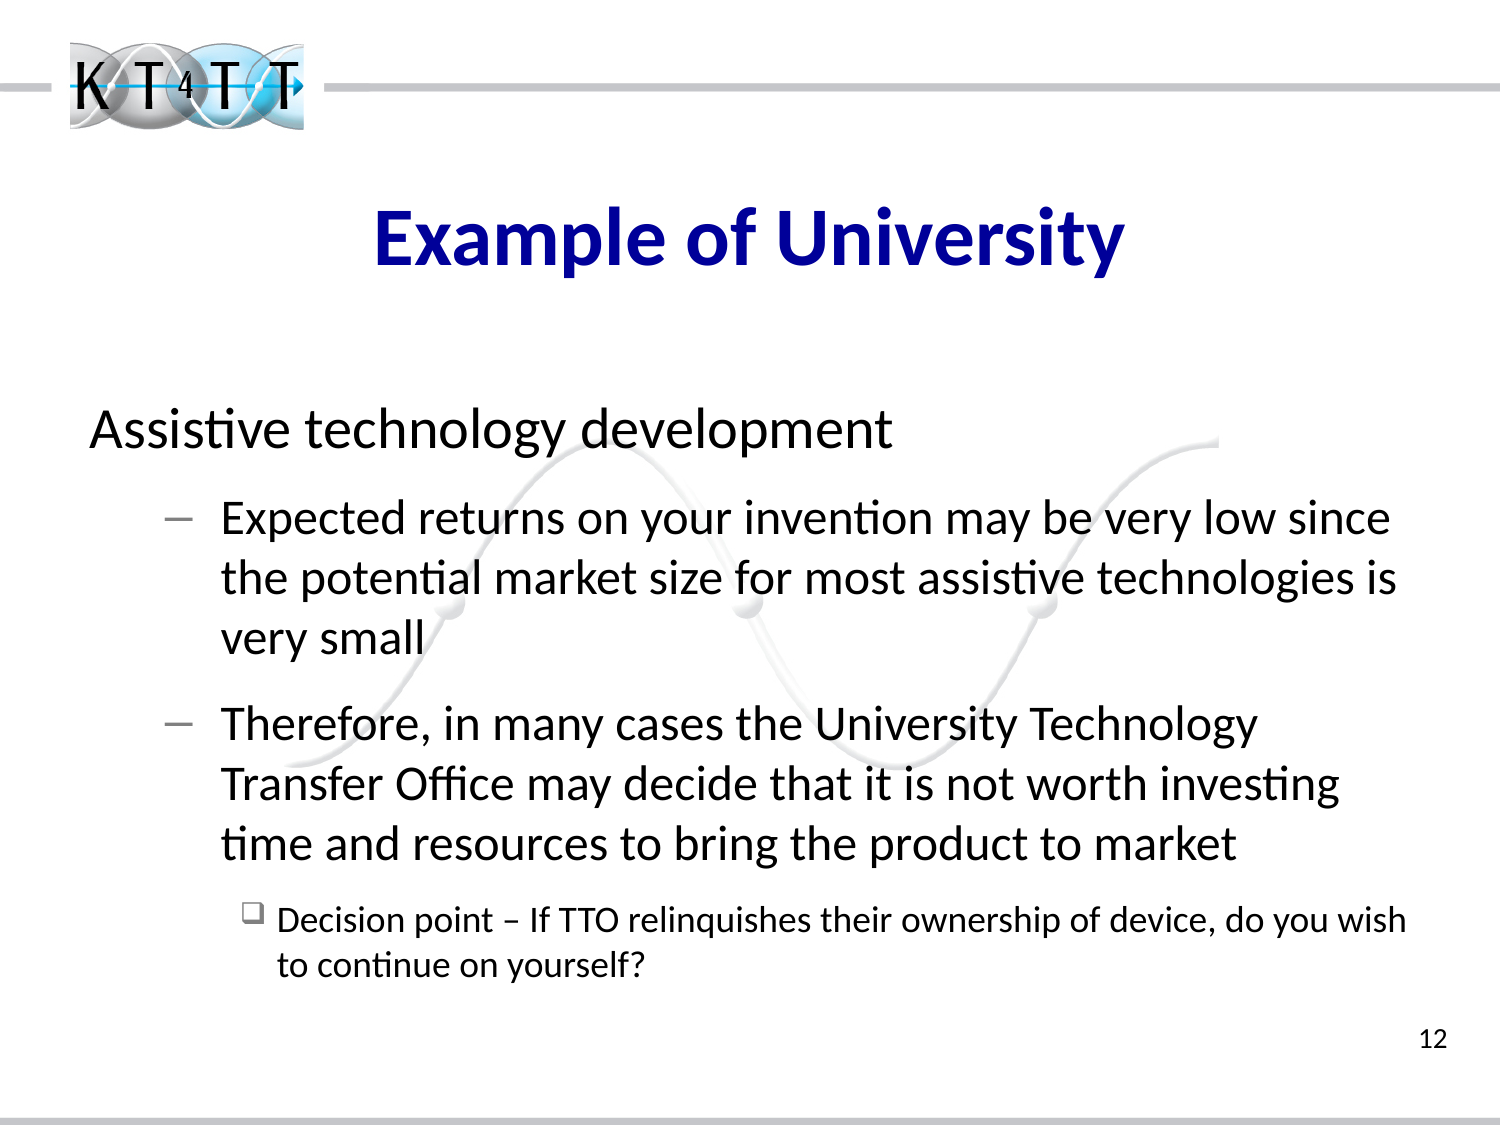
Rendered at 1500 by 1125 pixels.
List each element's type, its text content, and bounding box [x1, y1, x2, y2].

text_box Assistive technology development Expected returns on your invention may be very low since the potential market size for most assistive technologies is very small Therefore, in many cases the University Technology Transfer Office may decide that it is not worth investing time and resources to bring the product to market Decision point – If TTO relinquishes their ownership of device, do you wish to continue on yourself? [74, 382, 1425, 1125]
text_box 12 [1425, 1011, 1463, 1062]
picture [0, 0, 1500, 1125]
title Example of University [103, 174, 1397, 393]
